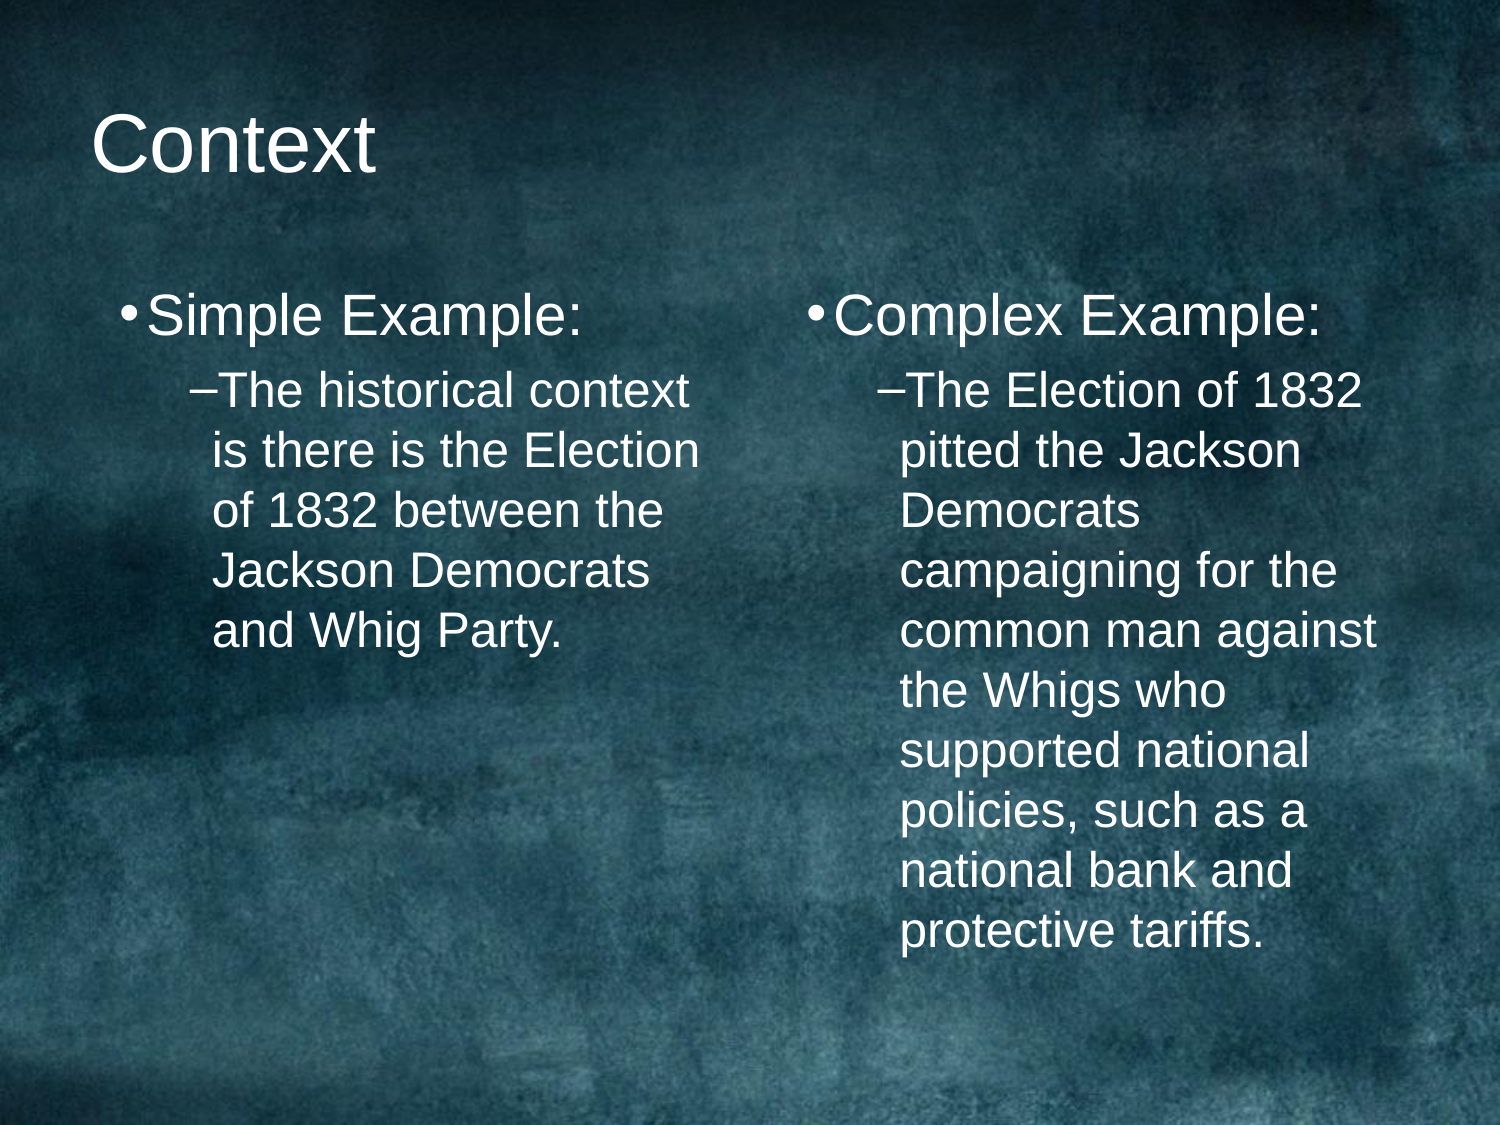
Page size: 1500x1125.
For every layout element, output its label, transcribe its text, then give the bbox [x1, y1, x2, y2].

title Context [75, 45, 1425, 233]
list Simple Example: The historical context is there is the Election of 1832 between the Jackson Democrats and Whig Party. [75, 262, 738, 1005]
list Complex Example: The Election of 1832 pitted the Jackson Democrats campaigning for the common man against the Whigs who supported national policies, such as a national bank and protective tariffs. [762, 262, 1425, 1005]
picture [0, 0, 1500, 1125]
